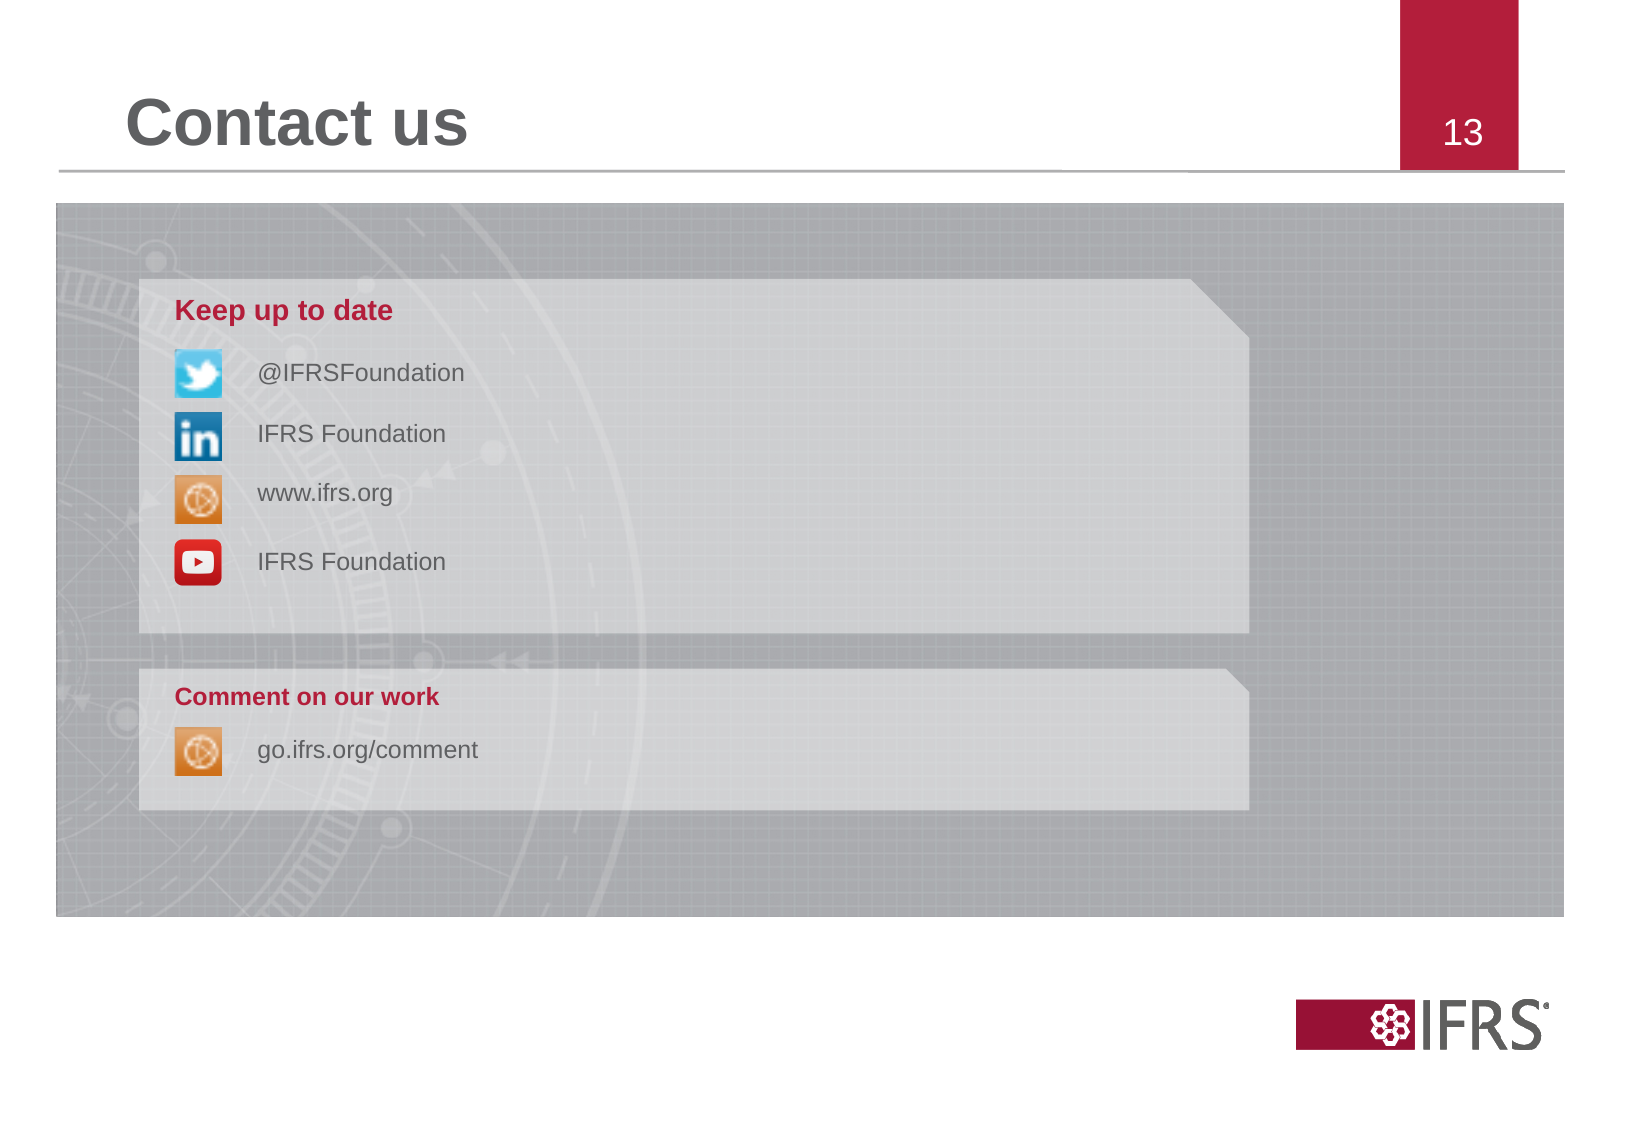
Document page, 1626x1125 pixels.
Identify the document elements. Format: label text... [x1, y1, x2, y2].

picture [1296, 999, 1549, 1050]
title Contact us [125, 0, 1329, 160]
text_box 13 [1119, 100, 1499, 161]
text_box [1400, 0, 1519, 171]
picture [56, 203, 1565, 918]
